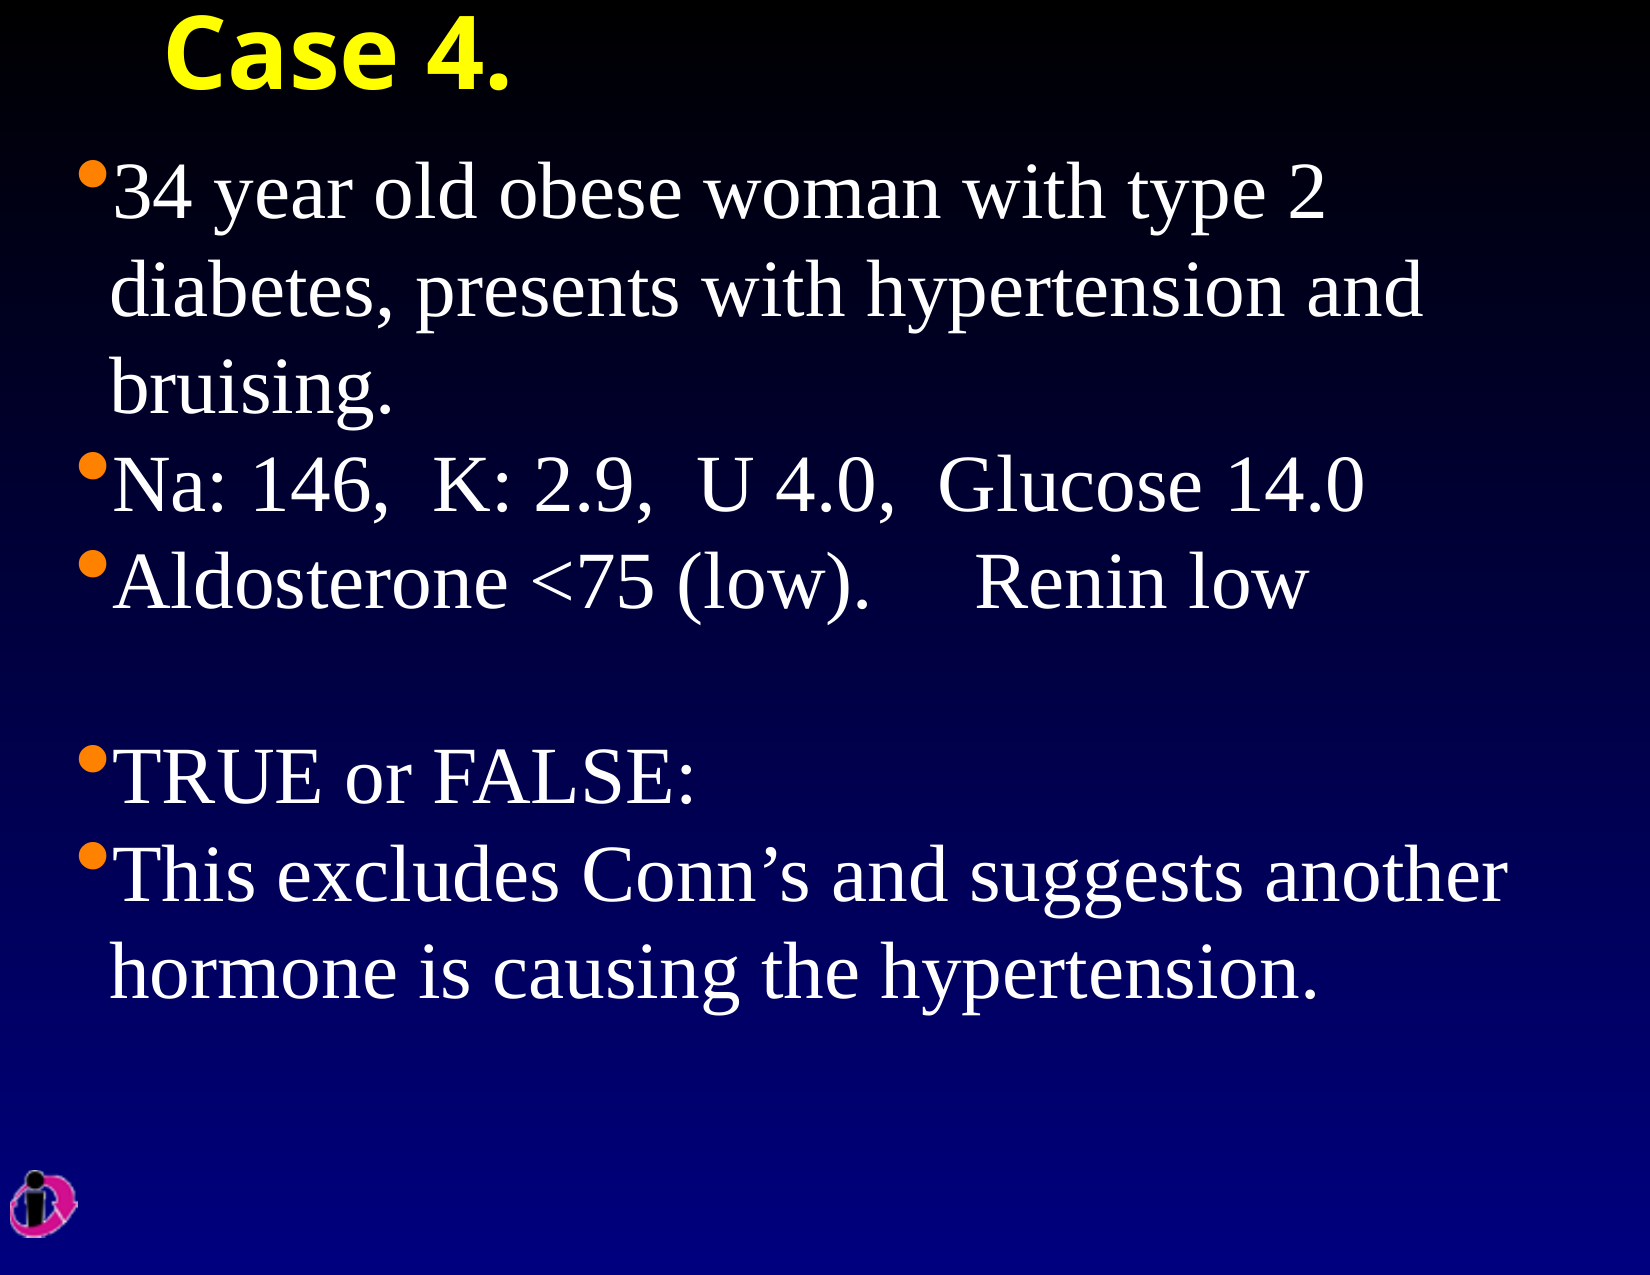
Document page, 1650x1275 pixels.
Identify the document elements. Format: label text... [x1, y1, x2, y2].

picture [10, 1170, 78, 1238]
list Case 4. [162, 0, 827, 113]
text_box 34 year old obese woman with type 2 diabetes, presents with hypertension and bruising. Na: 146, K: 2.9, U 4.0, Glucose 14.0 Aldosterone <75 (low). Renin low TRUE or FALSE: This excludes Conn’s and suggests another hormone is causing the hypertension. [74, 137, 1575, 1213]
